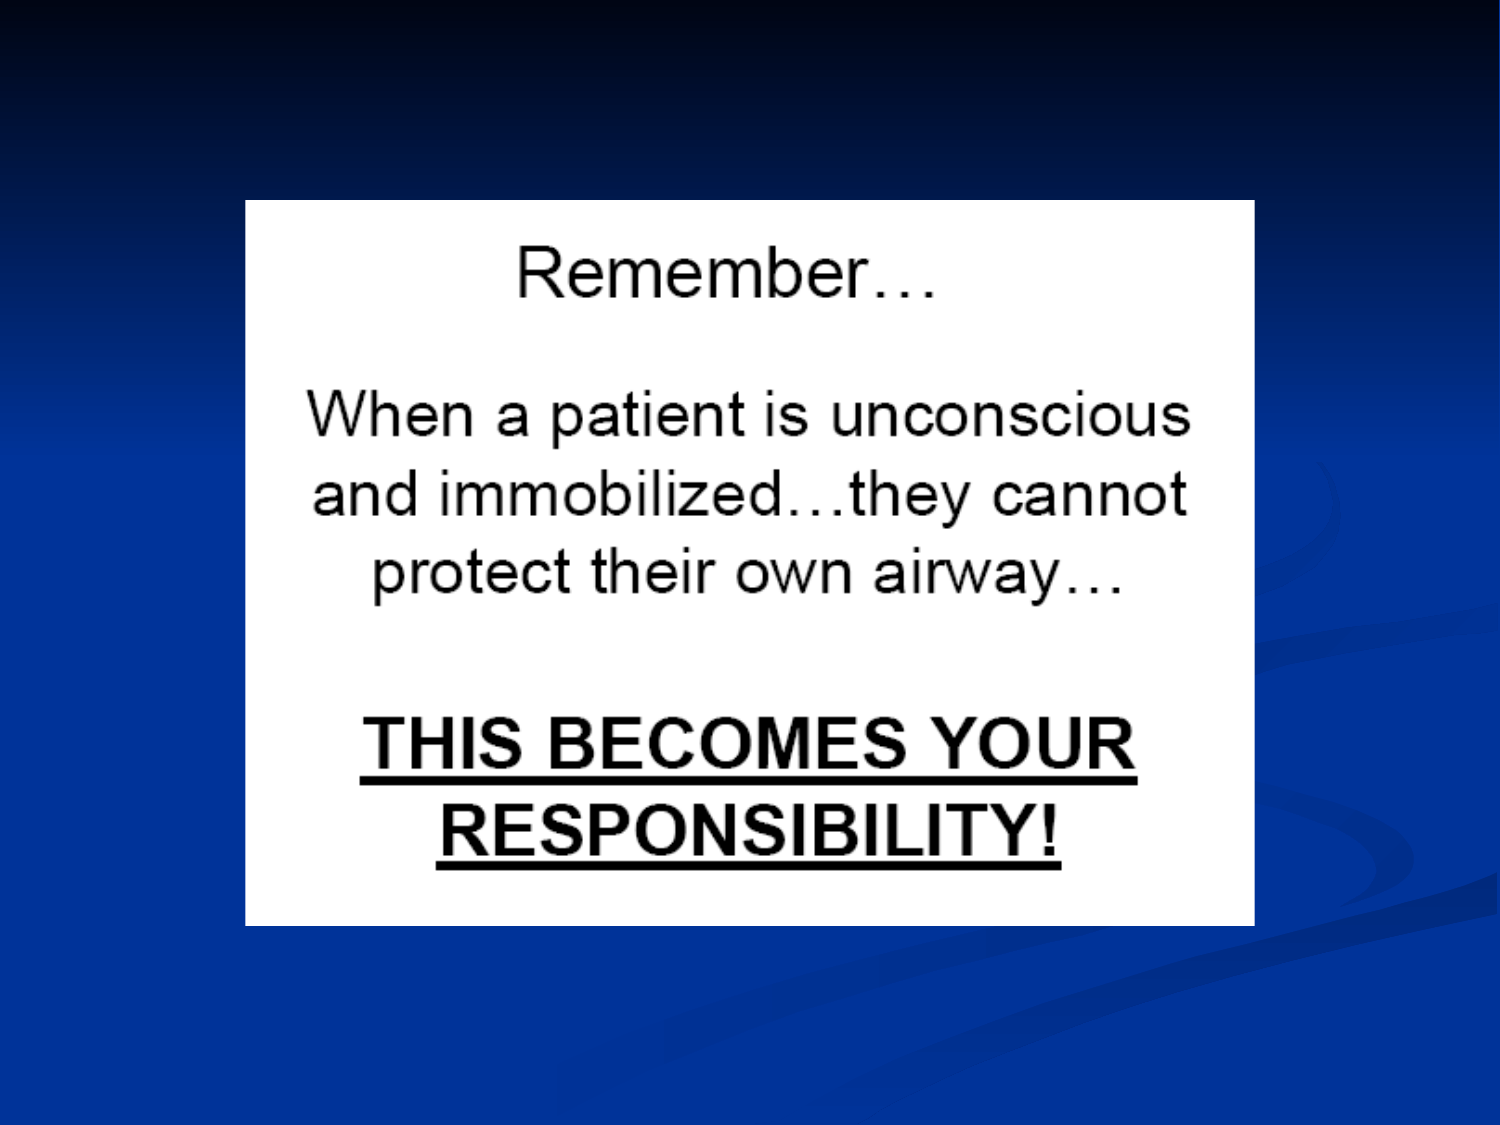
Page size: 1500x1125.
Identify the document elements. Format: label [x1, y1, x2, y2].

picture [244, 200, 1255, 926]
